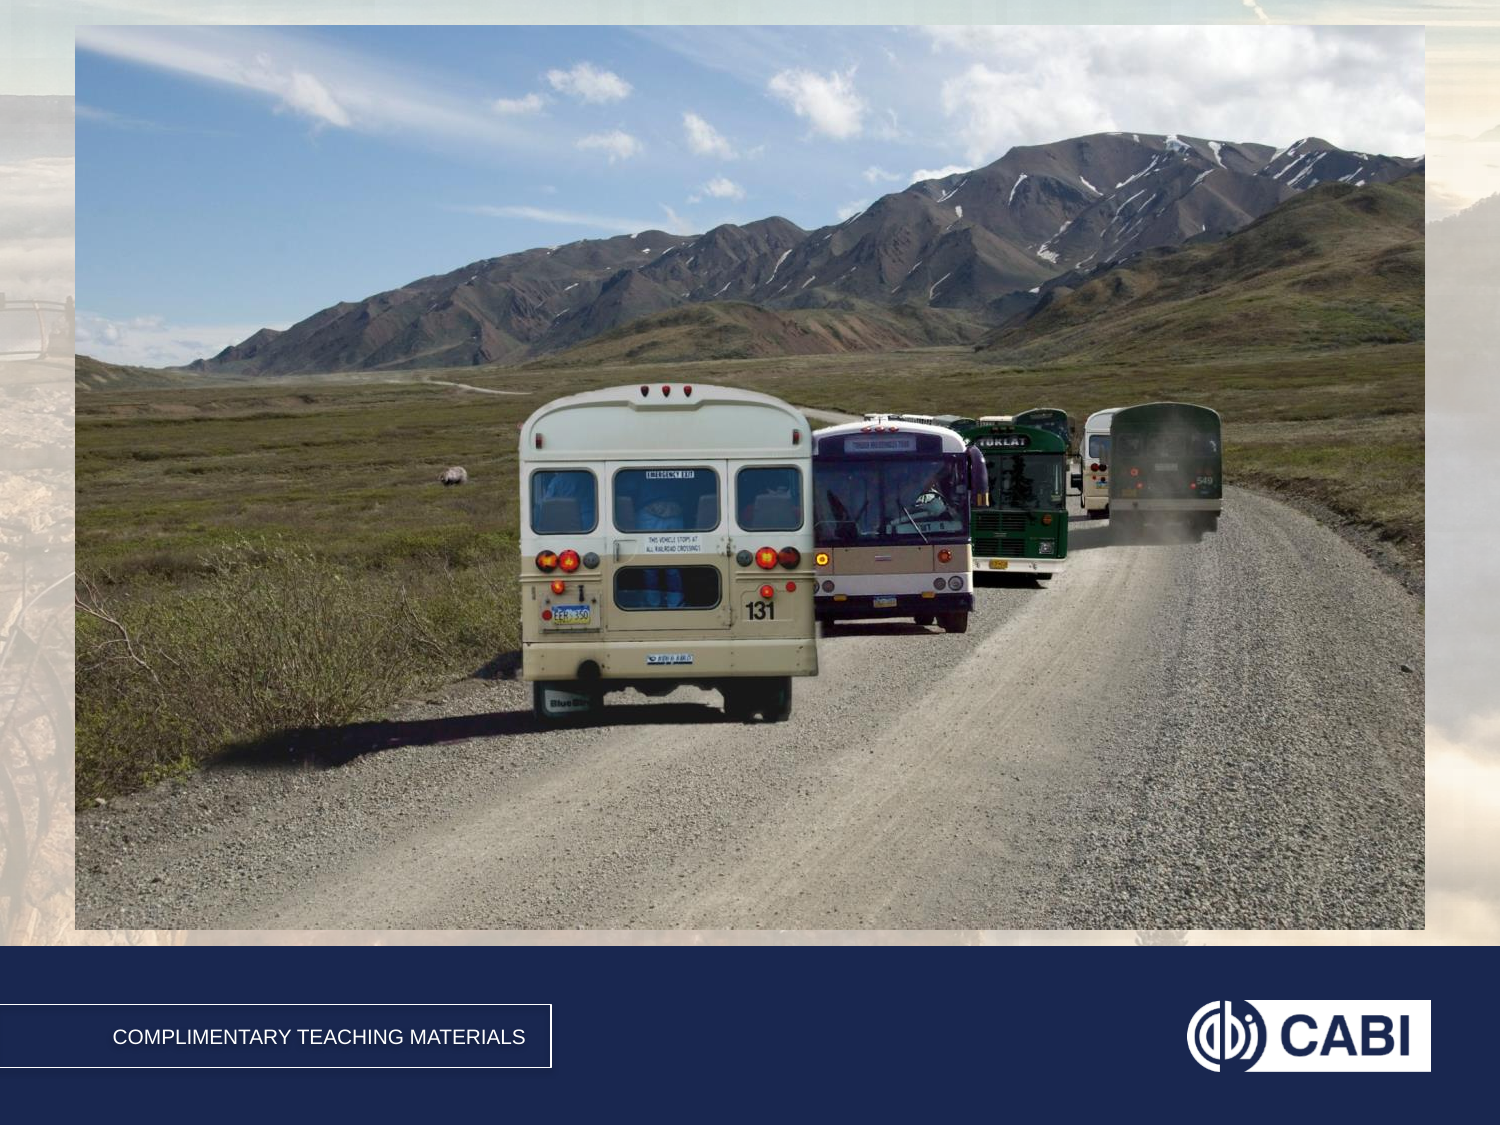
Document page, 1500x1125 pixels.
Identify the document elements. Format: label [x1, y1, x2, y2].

picture [1187, 1000, 1431, 1072]
picture [74, 25, 1426, 930]
